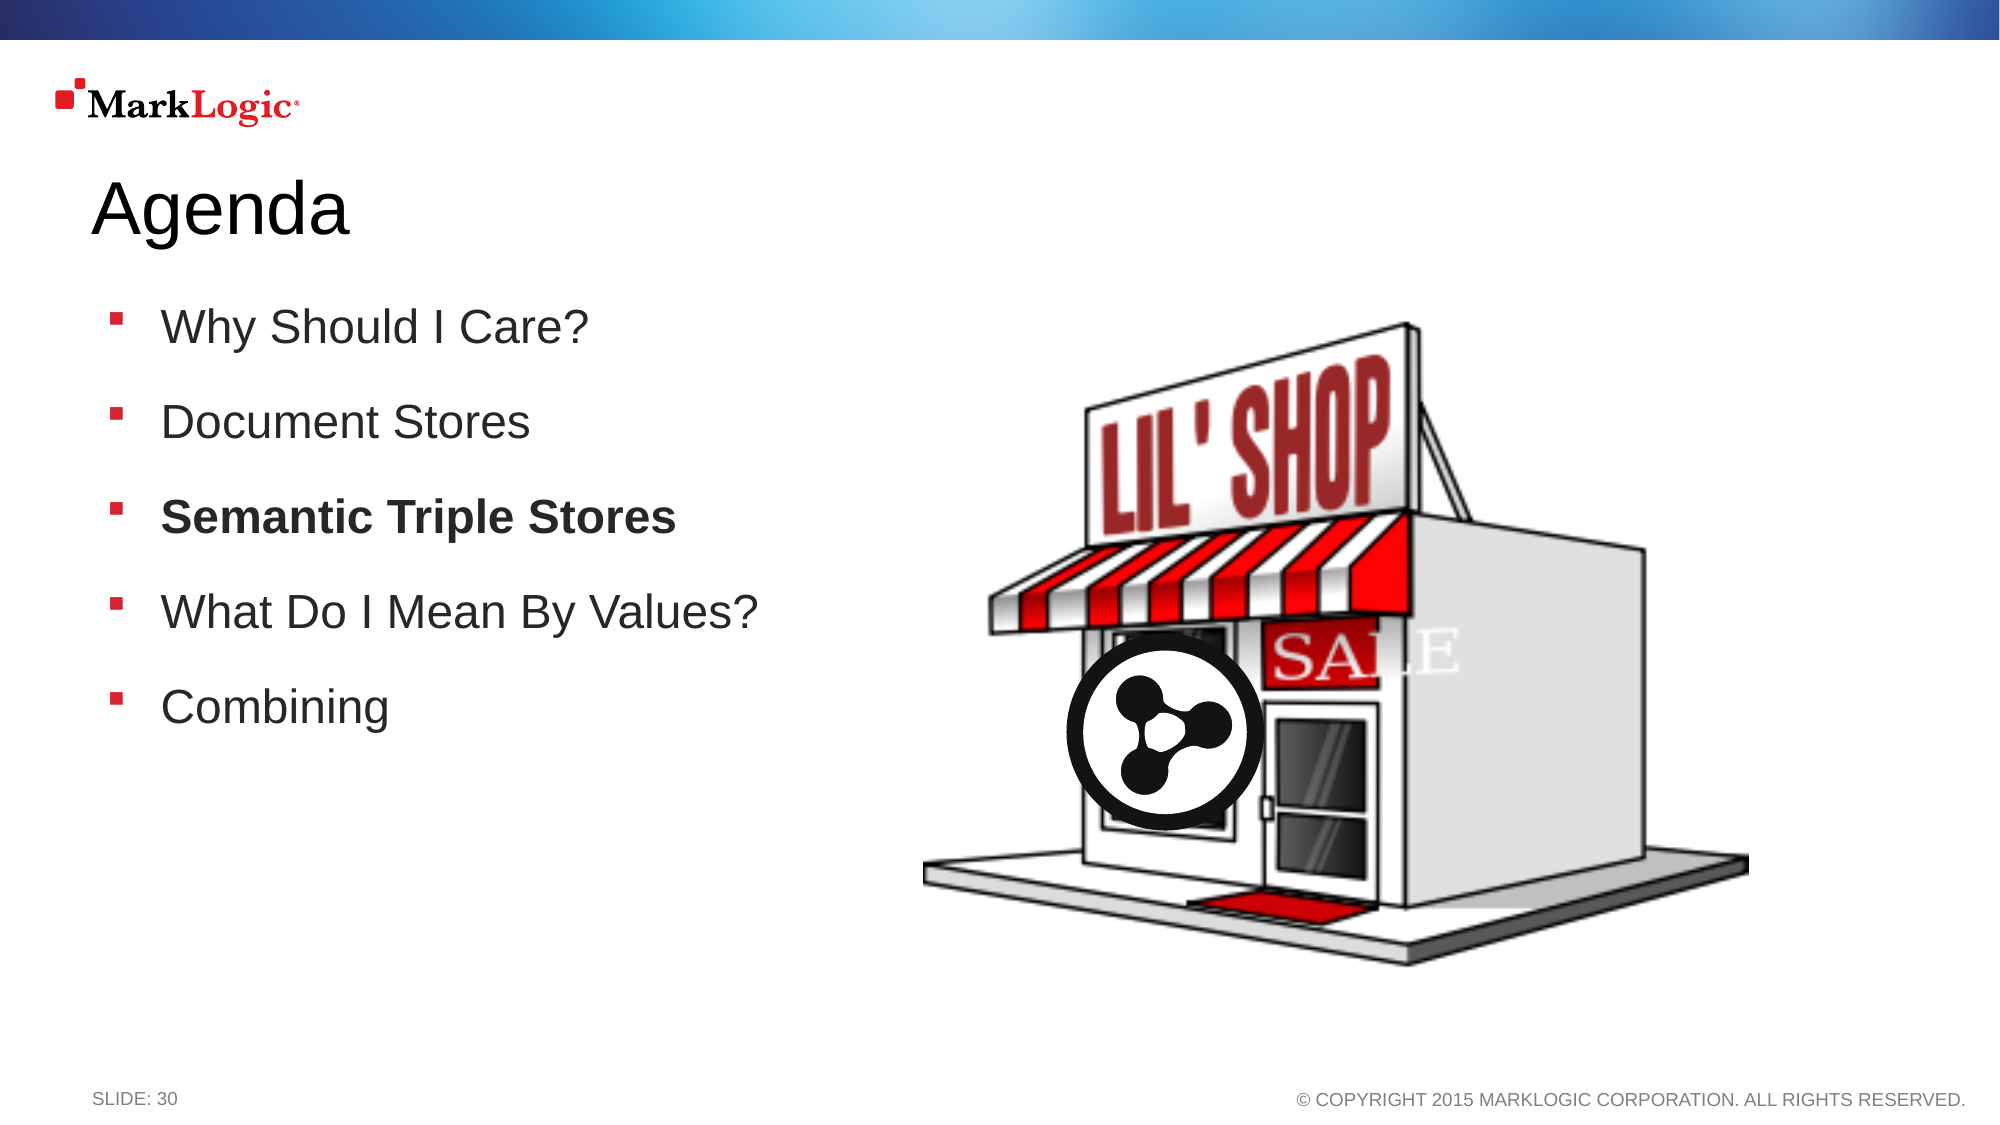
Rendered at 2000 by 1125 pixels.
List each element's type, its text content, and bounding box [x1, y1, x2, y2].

title Agenda [91, 166, 1911, 263]
picture [0, 0, 2000, 40]
picture [923, 320, 1750, 971]
list Why Should I Care? Document Stores Semantic Triple Stores What Do I Mean By Values? Combining [91, 295, 1911, 950]
